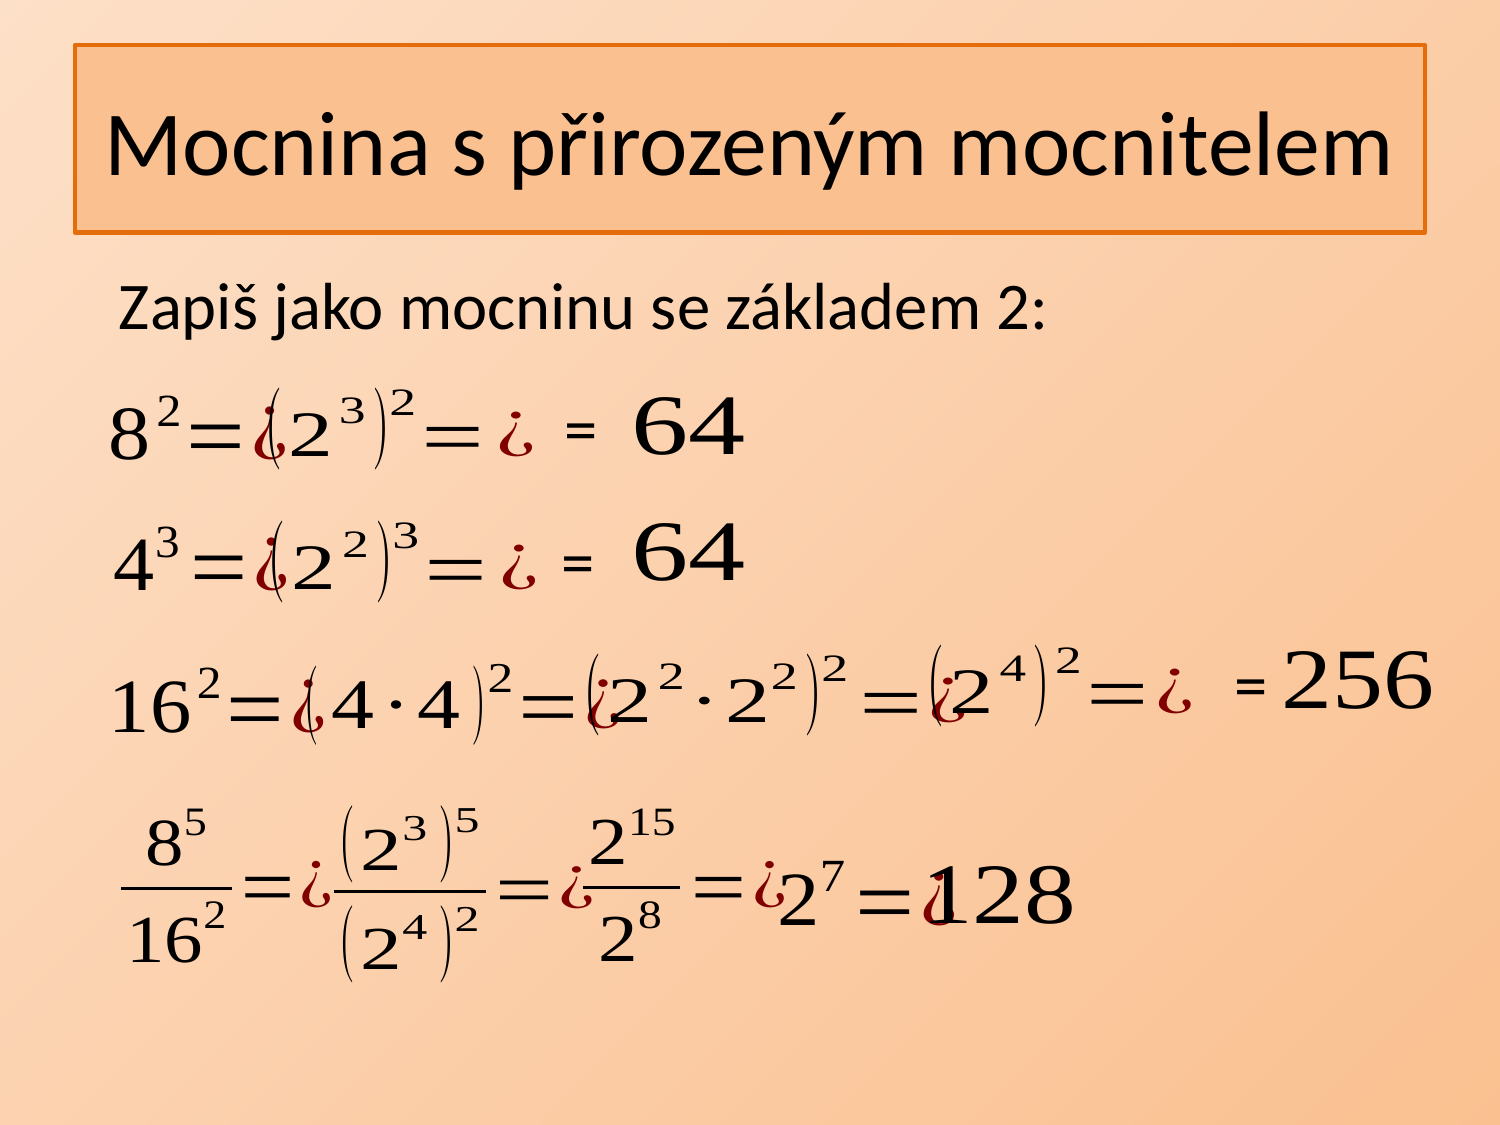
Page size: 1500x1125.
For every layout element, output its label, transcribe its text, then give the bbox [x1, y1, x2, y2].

text_box Zapiš jako mocninu se základem 2: [104, 255, 1064, 350]
title Mocnina s přirozeným mocnitelem [73, 43, 1427, 235]
